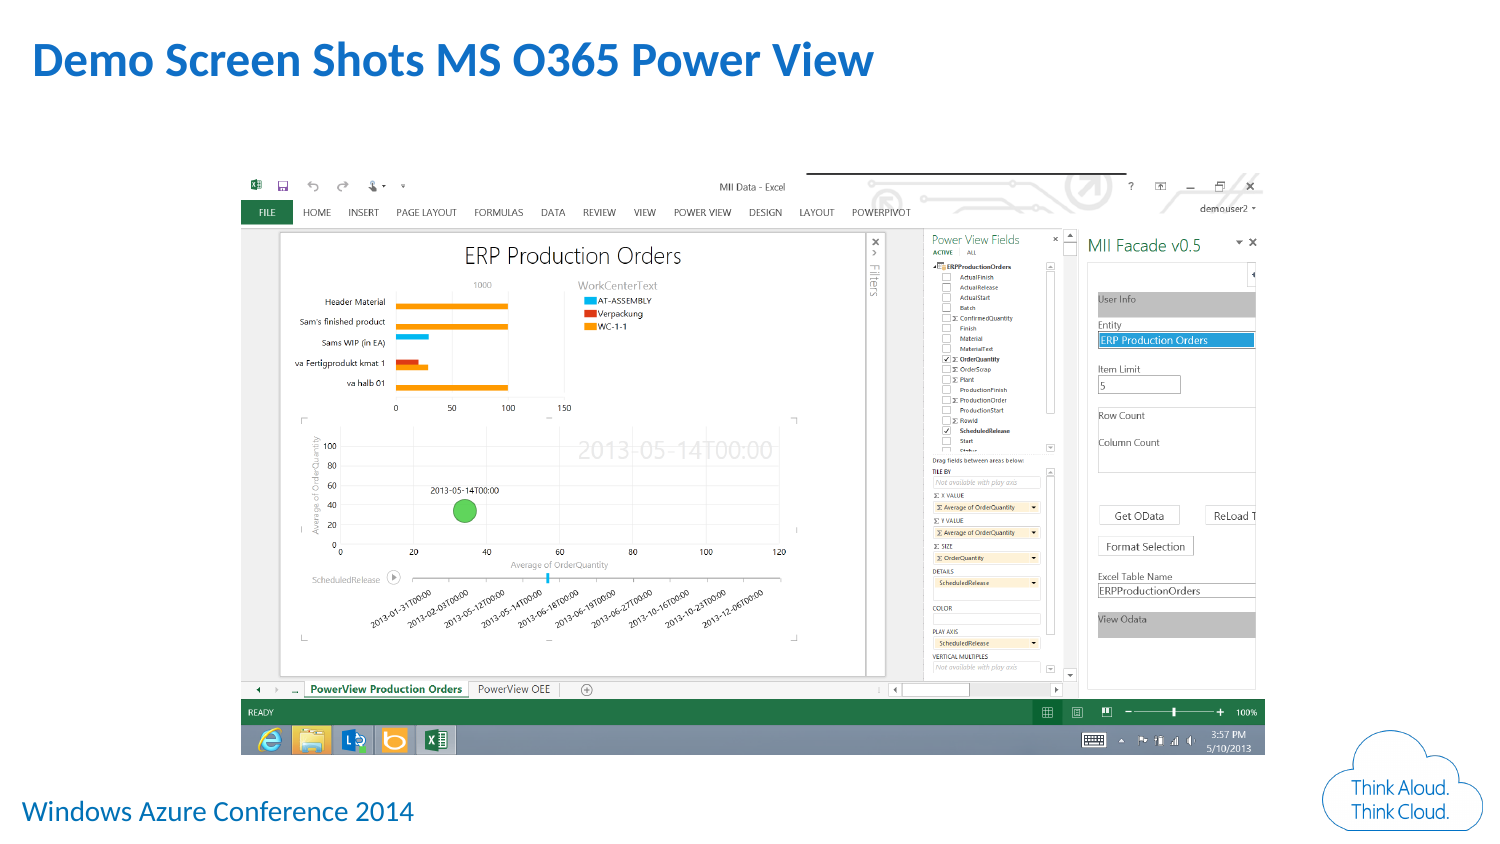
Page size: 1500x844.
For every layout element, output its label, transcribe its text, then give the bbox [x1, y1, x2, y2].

title Demo Screen Shots MS O365 Power View [17, 20, 1287, 114]
picture [1322, 730, 1483, 836]
picture [241, 172, 1266, 756]
